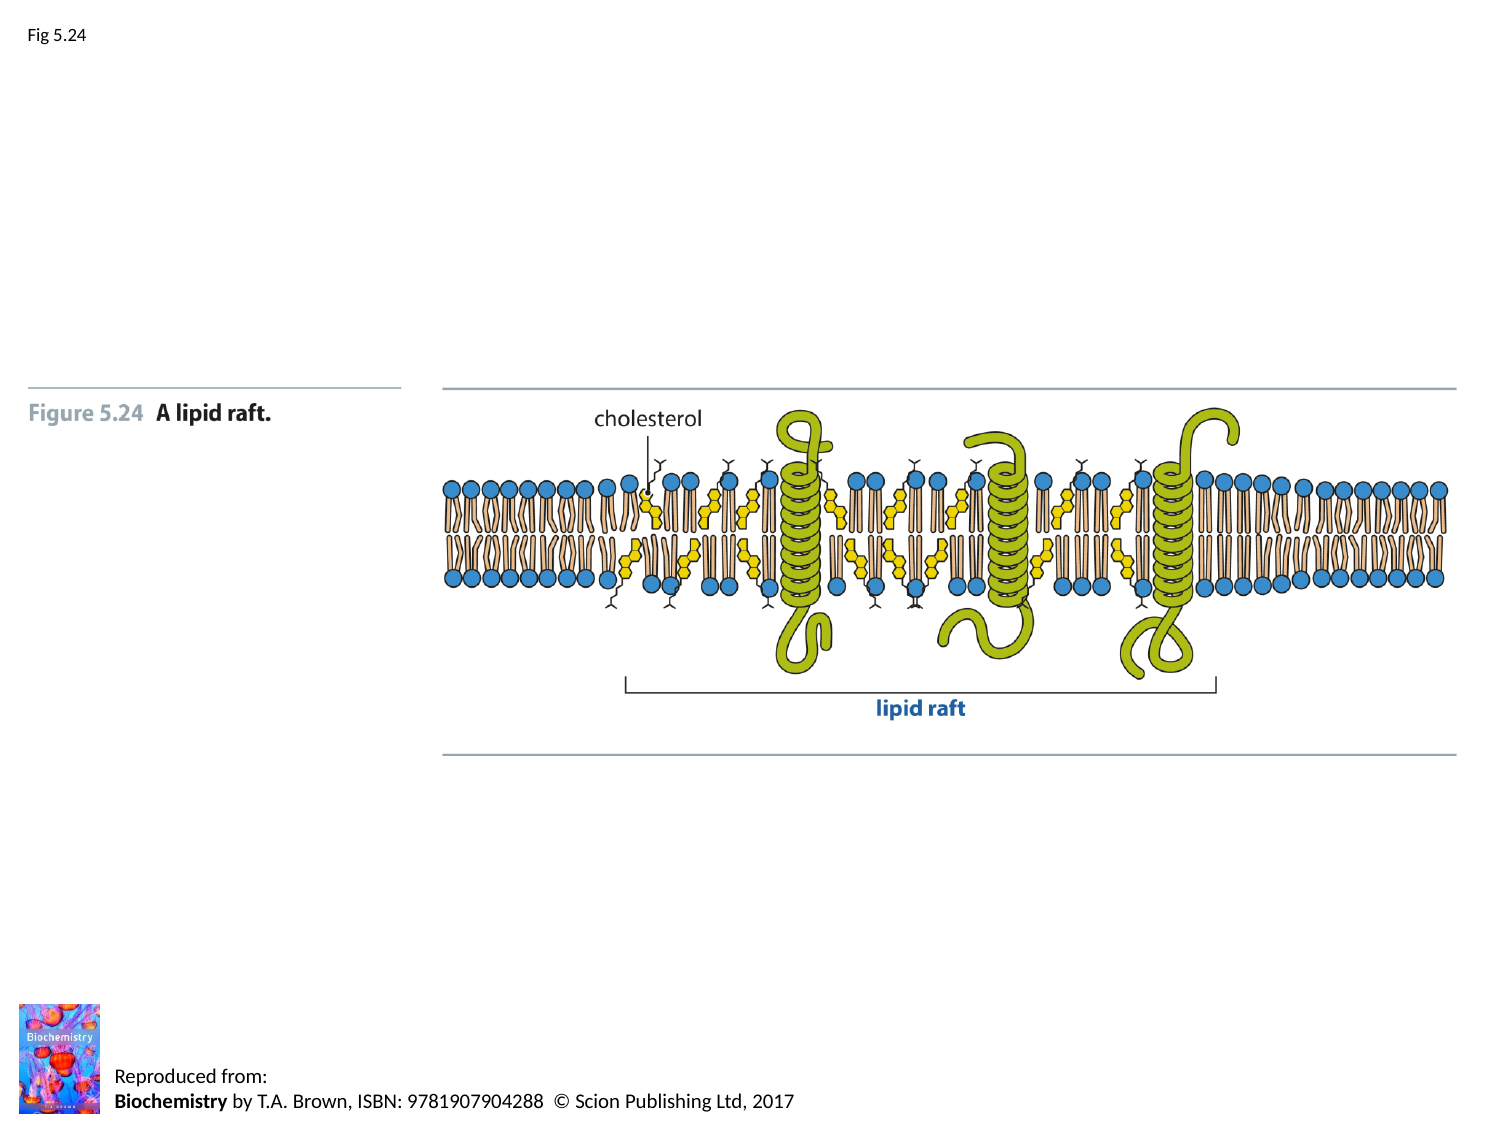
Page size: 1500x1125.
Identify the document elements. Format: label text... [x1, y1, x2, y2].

title Fig 5.24 [1, 2, 113, 66]
picture [19, 1004, 101, 1114]
picture [19, 374, 1468, 775]
text_box Reproduced from: Biochemistry by T.A. Brown, ISBN: 9781907904288 © Scion Publishing Ltd, 2017 [101, 1055, 838, 1121]
